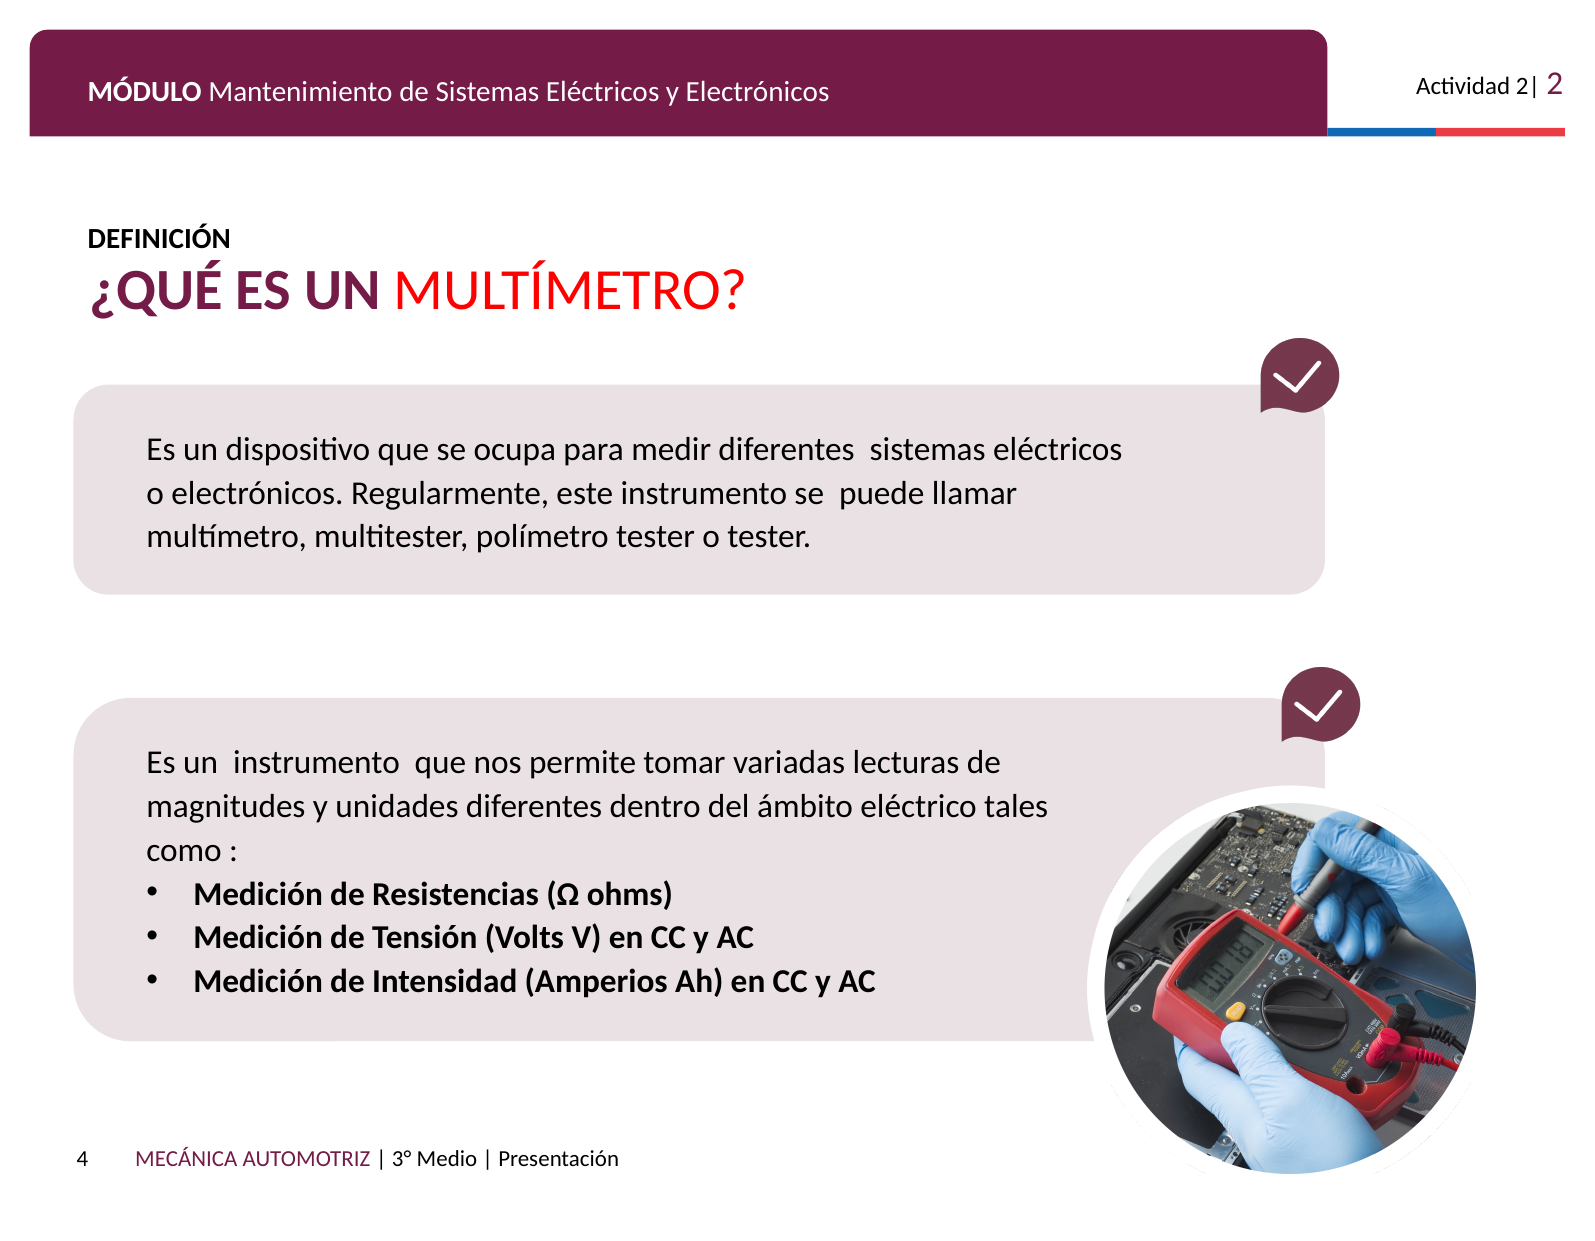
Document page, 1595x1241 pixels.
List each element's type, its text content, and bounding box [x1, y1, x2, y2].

text_box Es un instrumento que nos permite tomar variadas lecturas de magnitudes y unidades diferentes dentro del ámbito eléctrico tales como : Medición de Resistencias (Ω ohms) Medición de Tensión (Volts V) en CC y AC Medición de Intensidad (Amperios Ah) en CC y AC [131, 728, 1142, 1007]
text_box MÓDULO Mantenimiento de Sistemas Eléctricos y Electrónicos [72, 57, 1294, 110]
text_box 4 MECÁNICA AUTOMOTRIZ | 3° Medio | Presentación [61, 1128, 1049, 1186]
text_box ¿QUÉ ES UN MULTÍMETRO? [74, 266, 1543, 319]
picture [1257, 335, 1340, 414]
subtitle DEFINICIÓN [72, 241, 844, 267]
picture [1054, 663, 1533, 1241]
text_box Es un dispositivo que se ocupa para medir diferentes sistemas eléctricos o electrónicos. Regularmente, este instrumento se puede llamar multímetro, multitester, polímetro tester o tester. [131, 415, 1142, 563]
text_box [73, 697, 1273, 1042]
text_box [73, 384, 1325, 595]
text_box Actividad 2| 2 [1386, 46, 1579, 103]
